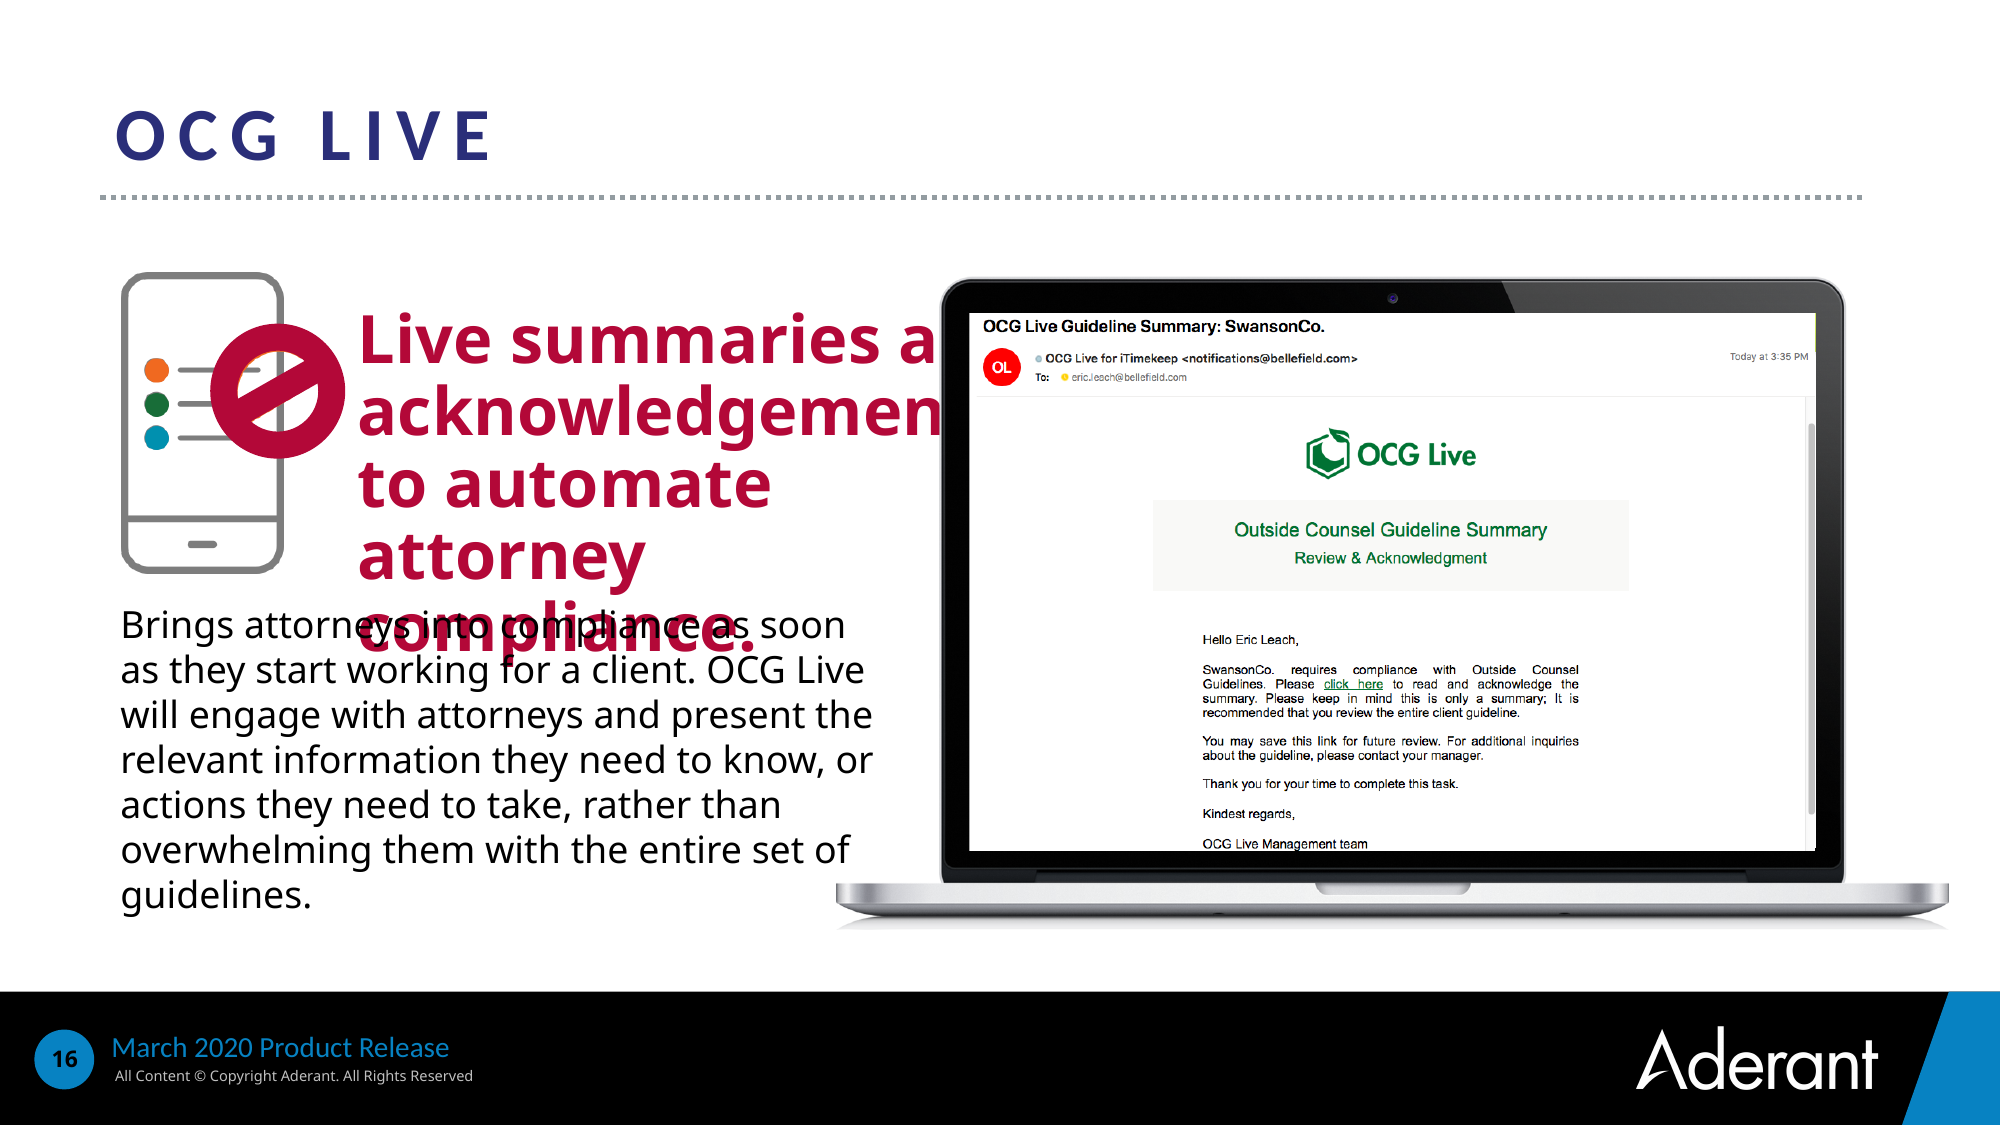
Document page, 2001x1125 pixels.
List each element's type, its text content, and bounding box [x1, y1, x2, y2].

title OCG LIVE [100, 27, 1863, 245]
text_box Brings attorneys into compliance as soon as they start working for a client. OCG Live will engage with attorneys and present the relevant information they need to know, or actions they need to take, rather than overwhelming them with the entire set of guidelines. [105, 594, 819, 924]
list Live summaries and acknowledgement to automate attorney compliance. [412, 298, 819, 594]
picture [819, 258, 1957, 941]
picture [1622, 1015, 1892, 1101]
picture [0, 213, 412, 642]
